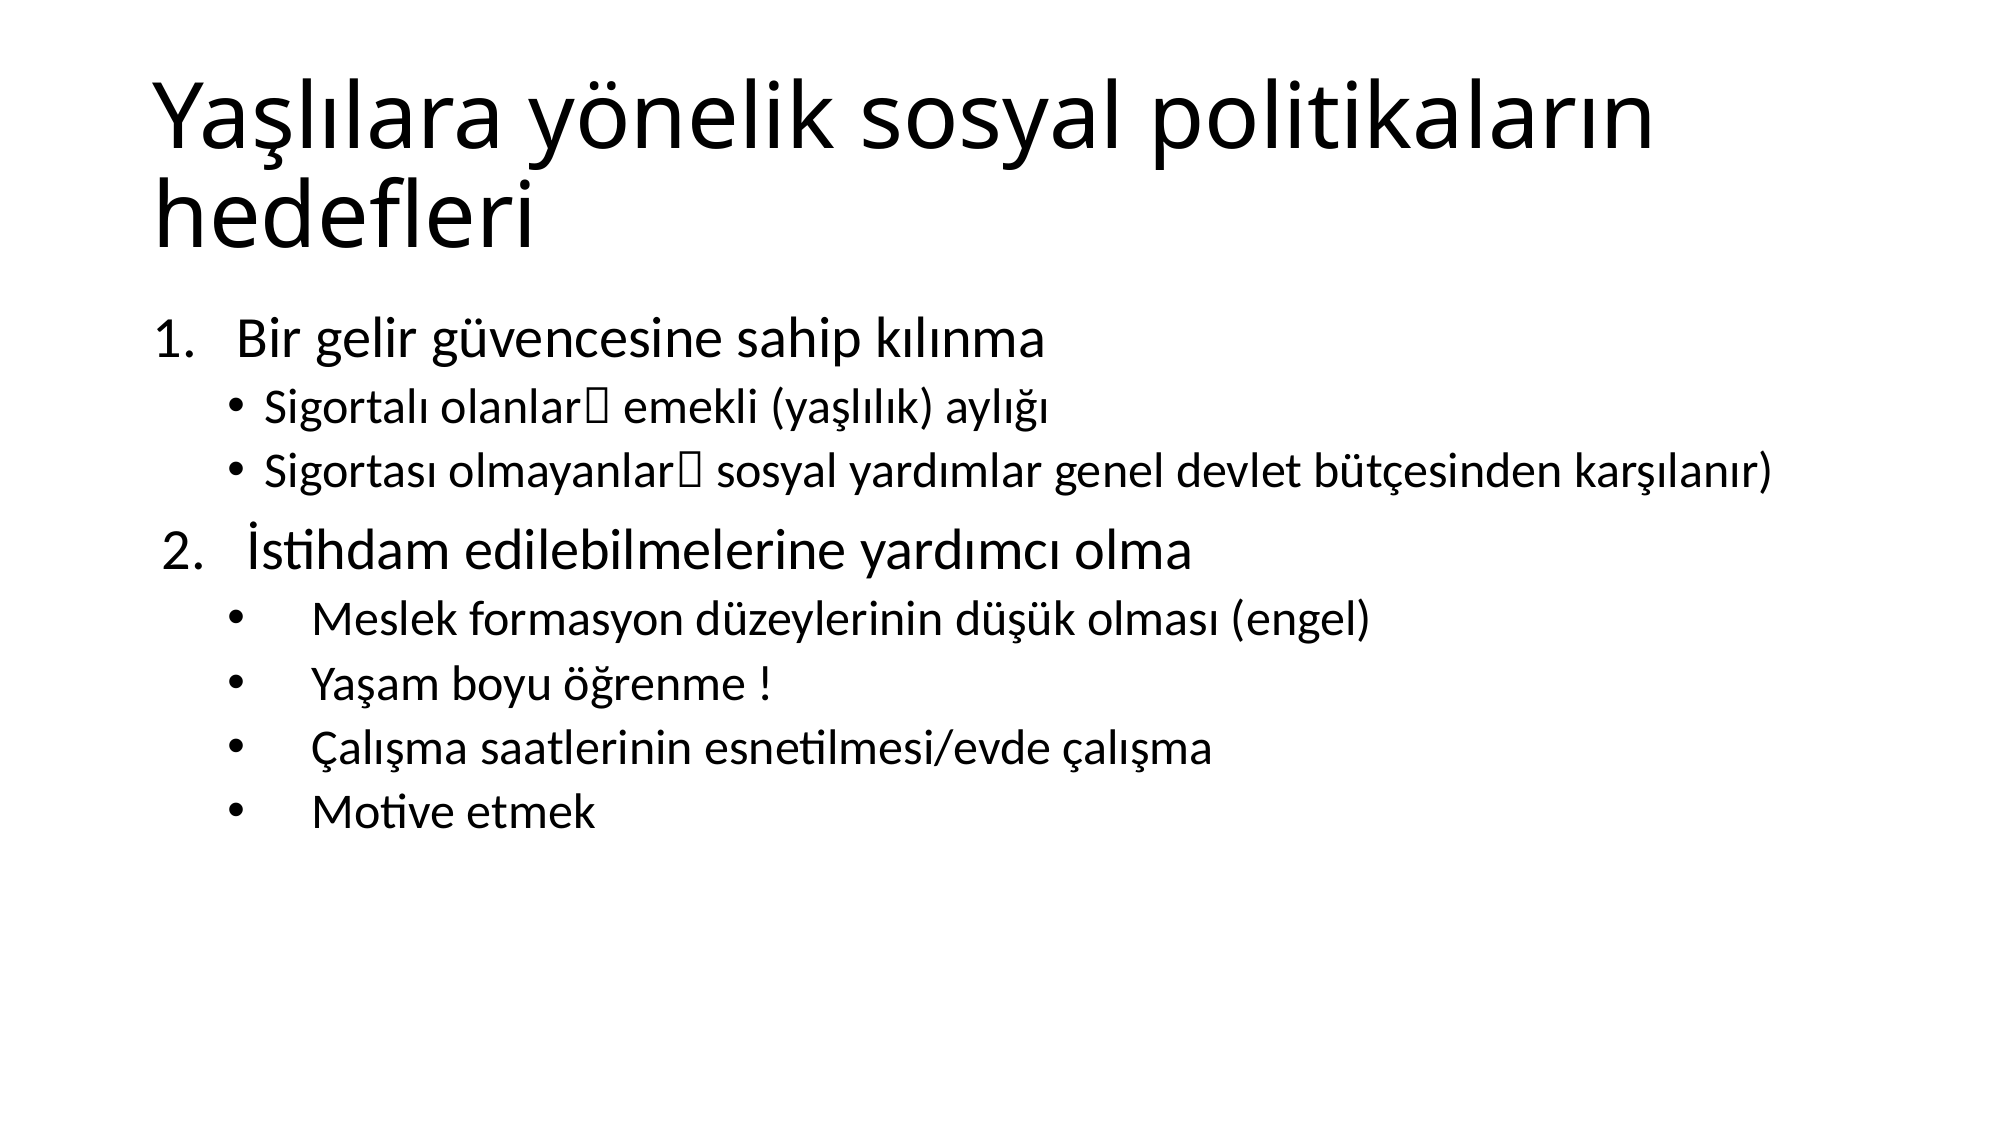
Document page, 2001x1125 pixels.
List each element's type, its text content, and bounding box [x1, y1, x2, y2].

title Yaşlılara yönelik sosyal politikaların hedefleri [137, 59, 1863, 278]
list Bir gelir güvencesine sahip kılınma Sigortalı olanlar emekli (yaşlılık) aylığı Sigortası olmayanlar sosyal yardımlar genel devlet bütçesinden karşılanır) İstihdam edilebilmelerine yardımcı olma Meslek formasyon düzeylerinin düşük olması (engel) Yaşam boyu öğrenme ! Çalışma saatlerinin esnetilmesi/evde çalışma Motive etmek [137, 299, 1863, 1014]
